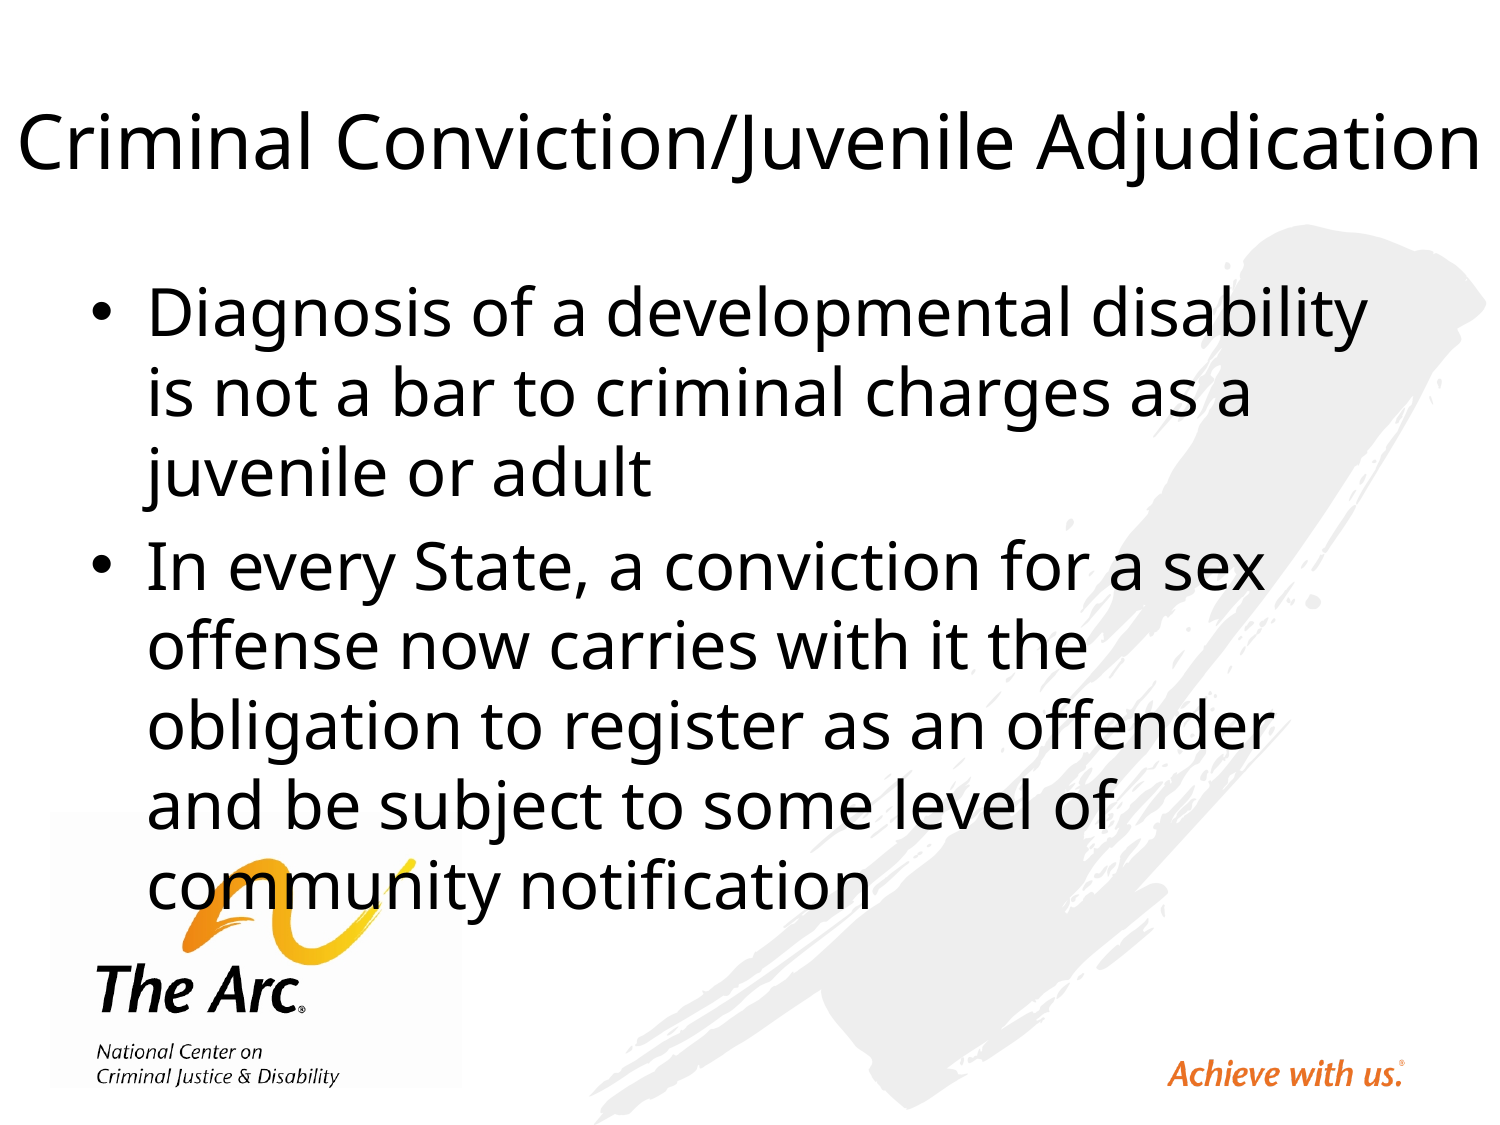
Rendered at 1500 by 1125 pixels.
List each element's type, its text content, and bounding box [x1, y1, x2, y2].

picture [1142, 1036, 1425, 1110]
list Diagnosis of a developmental disability is not a bar to criminal charges as a juvenile or adult In every State, a conviction for a sex offense now carries with it the obligation to register as an offender and be subject to some level of community notification [75, 262, 1425, 1005]
picture [50, 812, 462, 1088]
title Criminal Conviction/Juvenile Adjudication [0, 45, 1500, 233]
